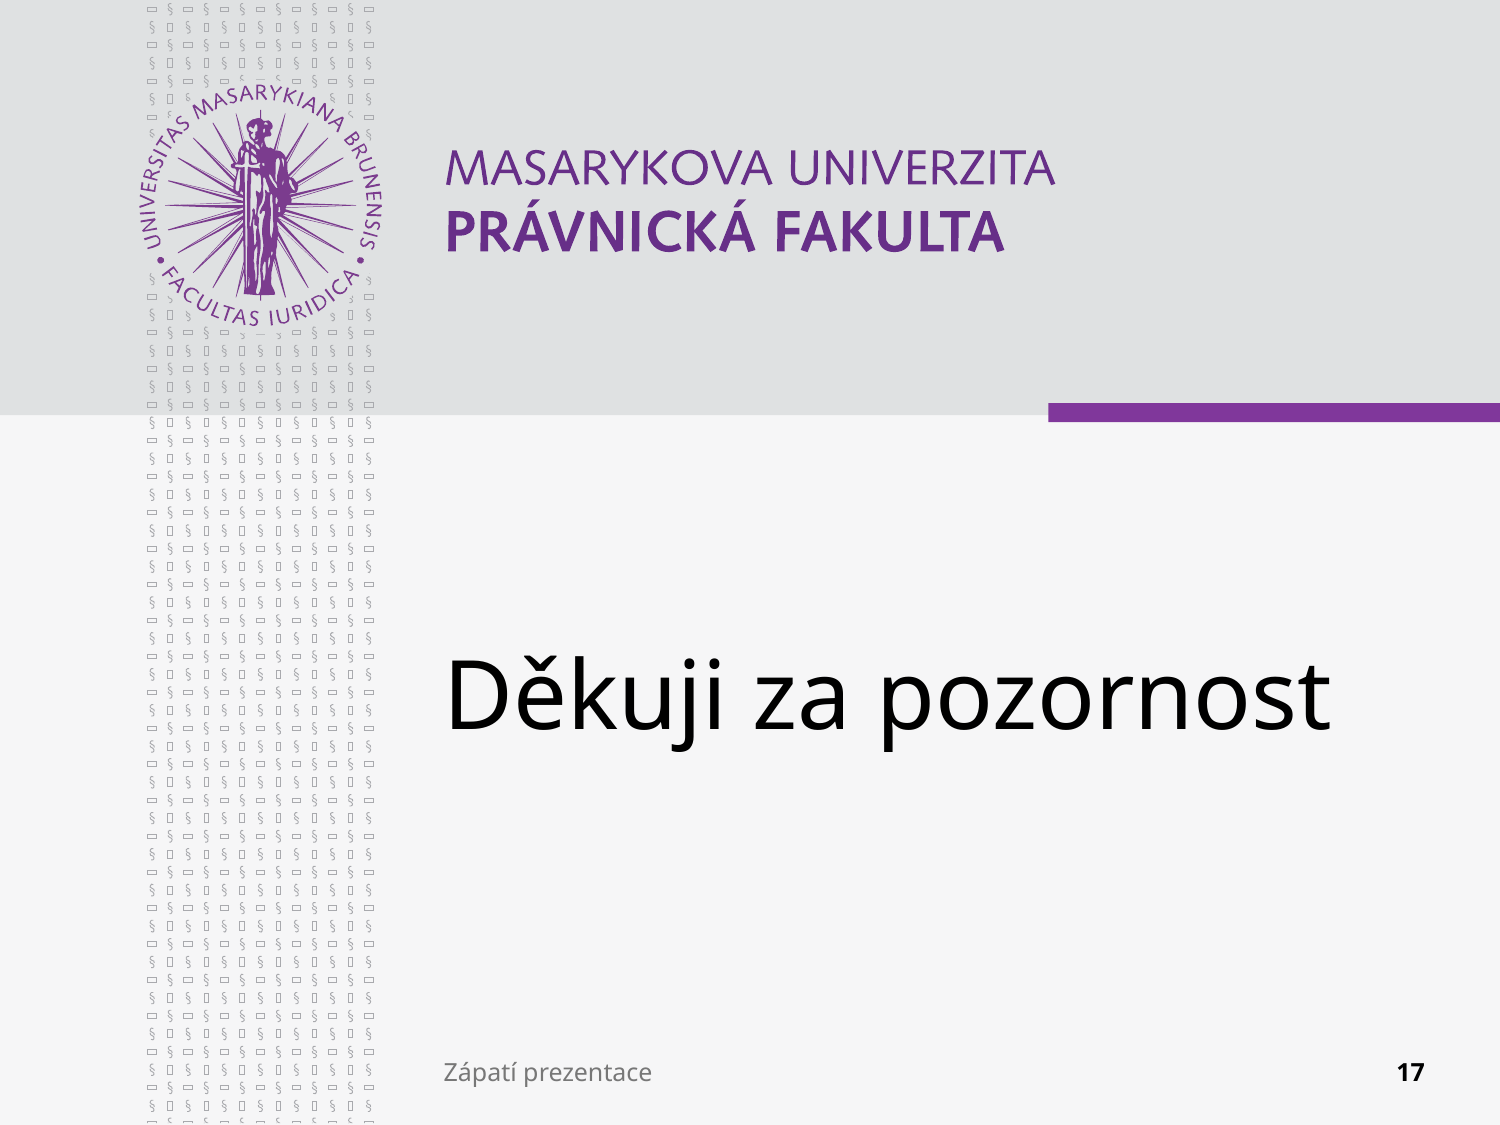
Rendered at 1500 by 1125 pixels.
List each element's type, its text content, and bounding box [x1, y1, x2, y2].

slide_number 17 [1316, 1056, 1425, 1103]
title Děkuji za pozornost [443, 633, 1423, 1024]
footer Zápatí prezentace [443, 1056, 1258, 1103]
